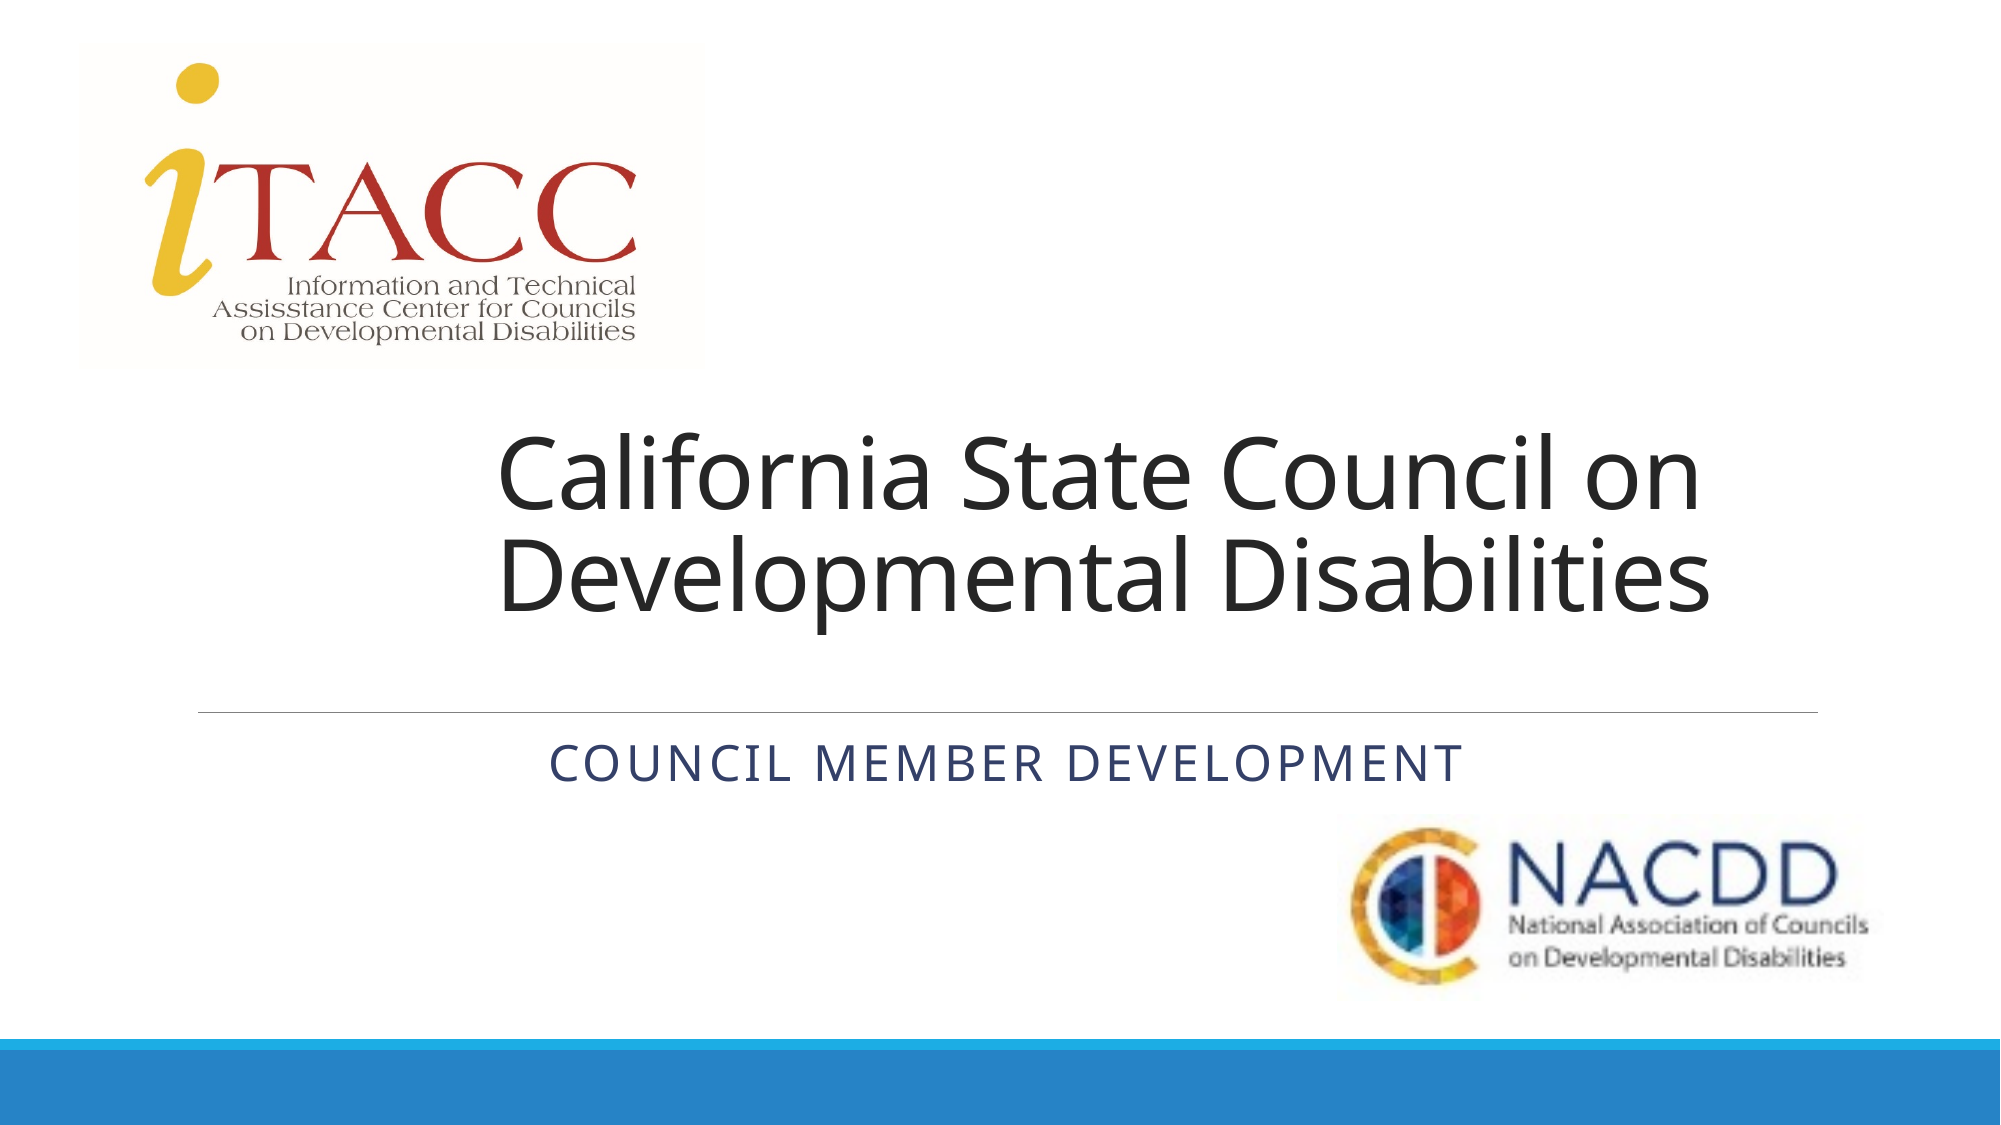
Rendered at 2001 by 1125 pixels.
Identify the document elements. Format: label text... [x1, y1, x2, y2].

picture [1336, 814, 1885, 1001]
subtitle Council member development [180, 730, 1831, 919]
title California State Council on Developmental Disabilities [480, 382, 1792, 640]
picture [78, 43, 706, 369]
